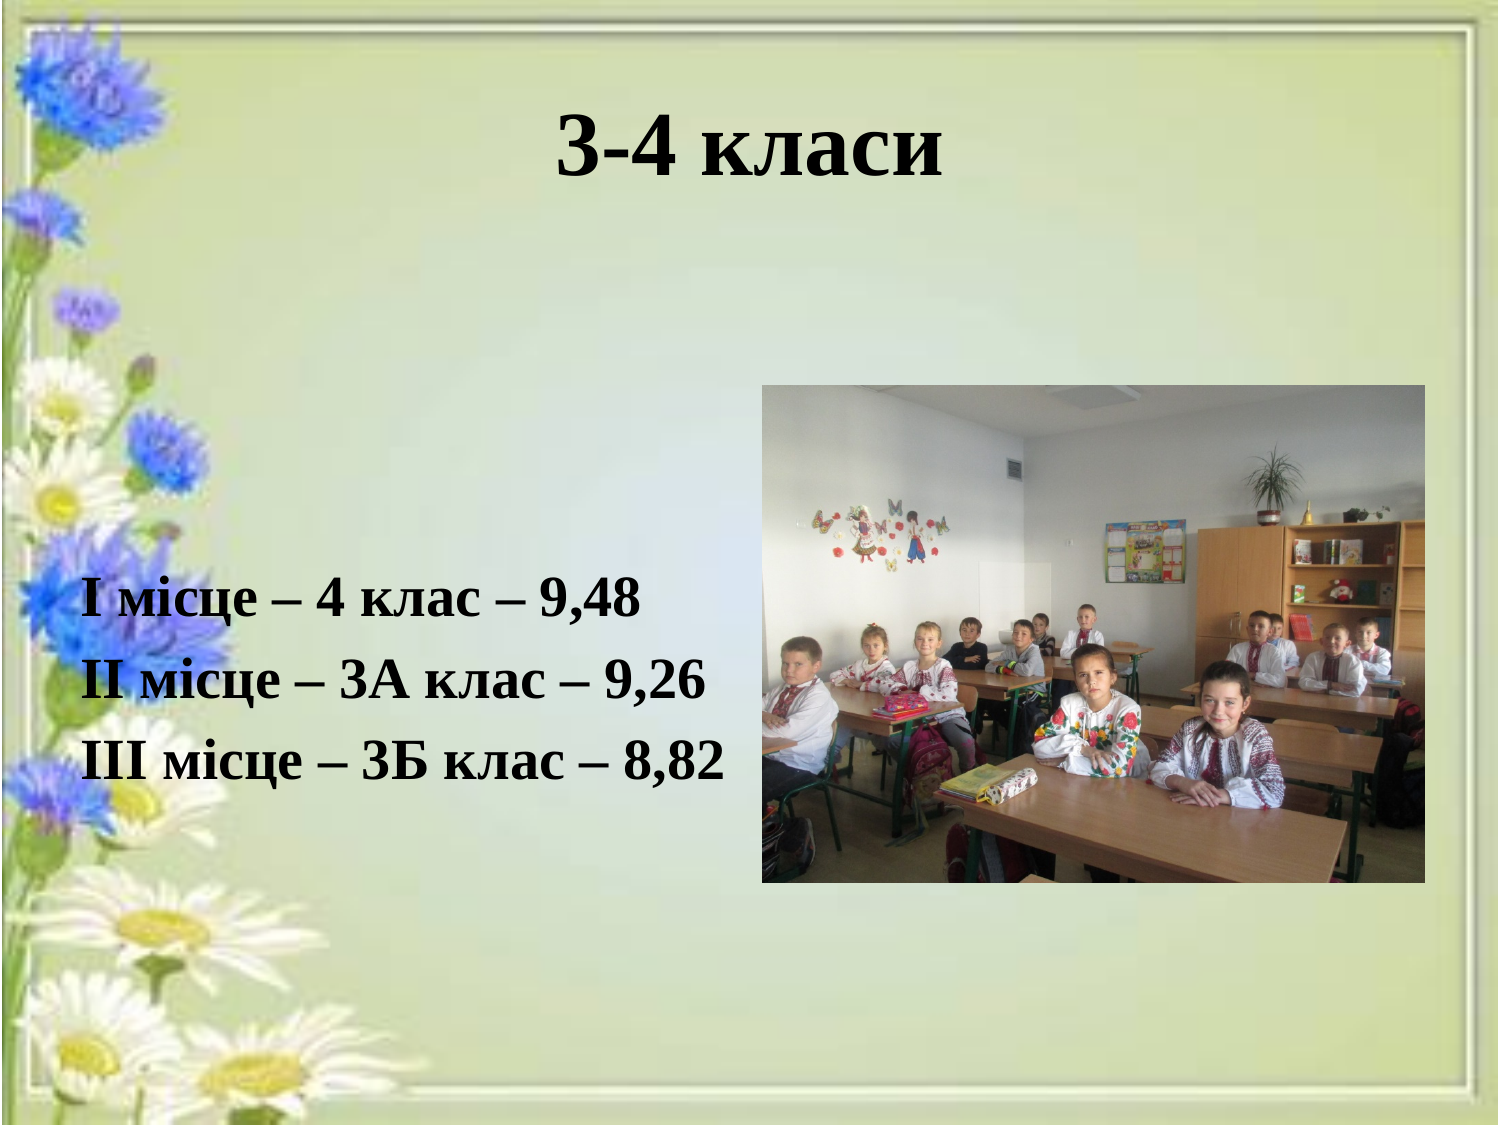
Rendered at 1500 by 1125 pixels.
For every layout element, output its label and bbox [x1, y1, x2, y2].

picture [2, 0, 1498, 1125]
list [762, 384, 1426, 883]
